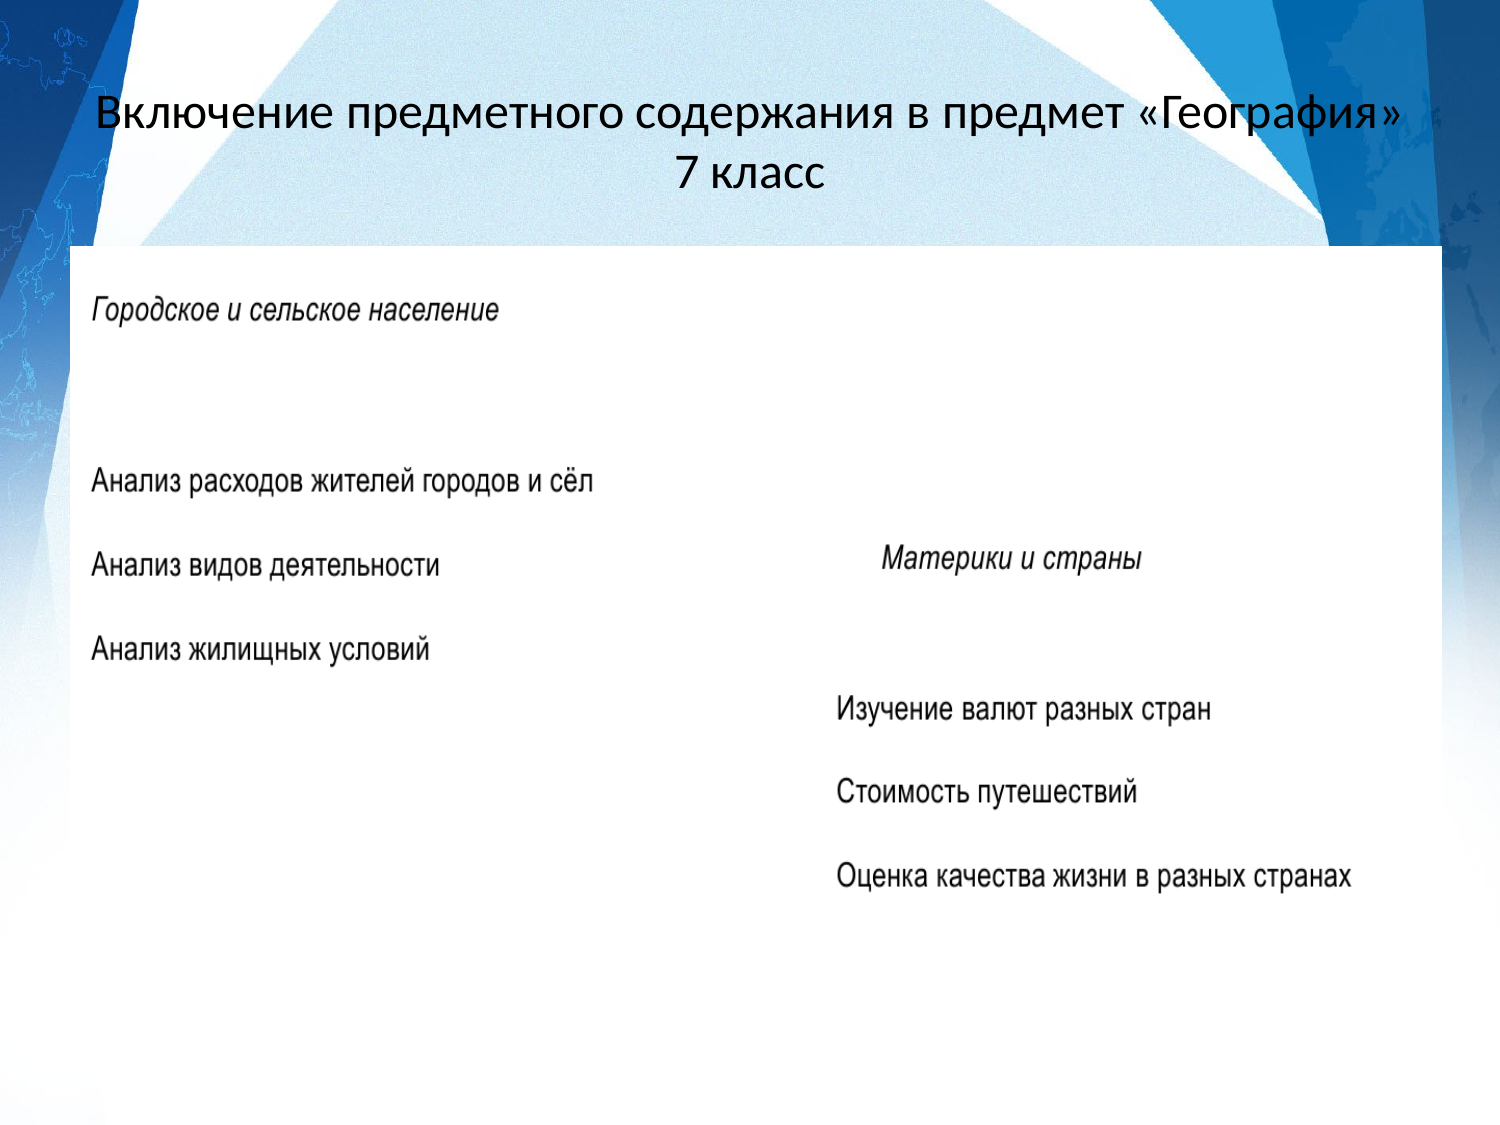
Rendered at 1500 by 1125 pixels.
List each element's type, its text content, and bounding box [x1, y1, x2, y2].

picture [0, 0, 1500, 1125]
title Включение предметного содержания в предмет «География» 7 класс [75, 45, 1425, 233]
